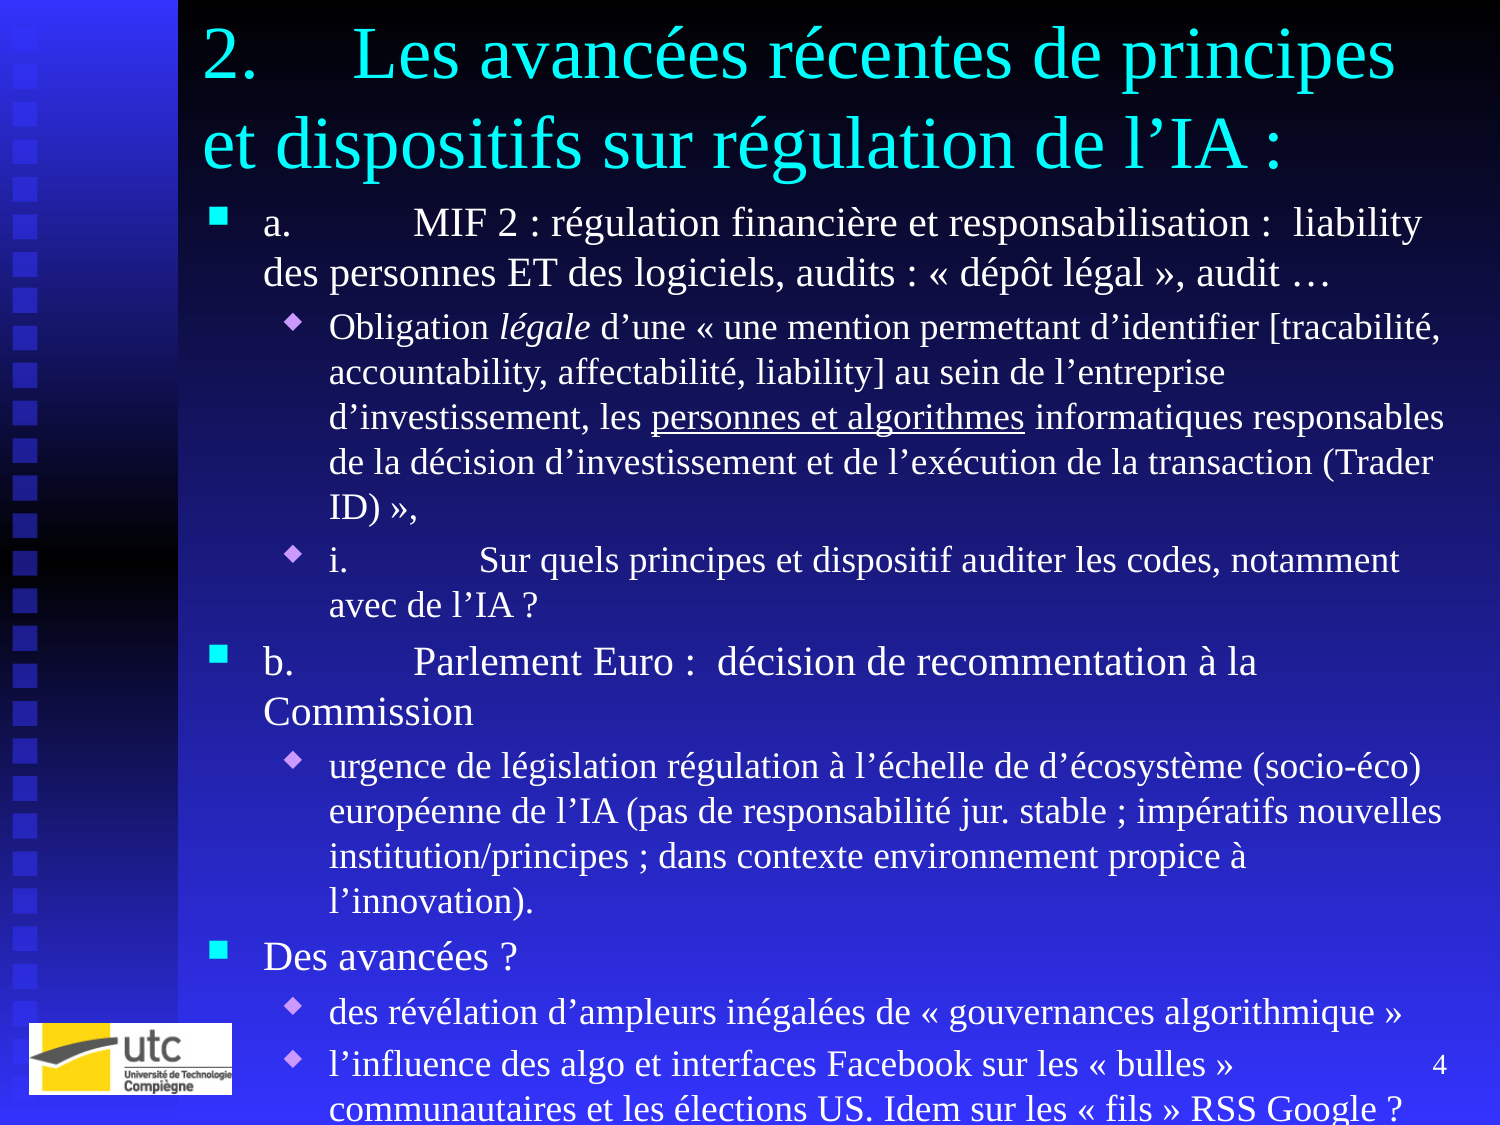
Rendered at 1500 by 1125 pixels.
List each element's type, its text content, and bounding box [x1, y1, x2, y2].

slide_number 4 [1149, 1024, 1463, 1101]
picture [29, 1023, 232, 1095]
title 2. Les avancées récentes de principes et dispositifs sur régulation de l’IA : [187, 0, 1463, 188]
list a. MIF 2 : régulation financière et responsabilisation : liability des personnes ET des logiciels, audits : « dépôt légal », audit … Obligation légale d’une « une mention permettant d’identifier [tracabilité, accountability, affectabilité, liability] au sein de l’entreprise d’investissement, les personnes et algorithmes informatiques responsables de la décision d’investissement et de l’exécution de la transaction (Trader ID) », i. Sur quels principes et dispositif auditer les codes, notamment avec de l’IA ? b. Parlement Euro : décision de recommentation à la Commission urgence de législation régulation à l’échelle de d’écosystème (socio-éco) européenne de l’IA (pas de responsabilité jur. stable ; impératifs nouvelles institution/principes ; dans contexte environnement propice à l’innovation). Des avancées ? des révélation d’ampleurs inégalées de « gouvernances algorithmique » l’influence des algo et interfaces Facebook sur les « bulles » communautaires et les élections US. Idem sur les « fils » RSS Google ? [191, 187, 1468, 976]
